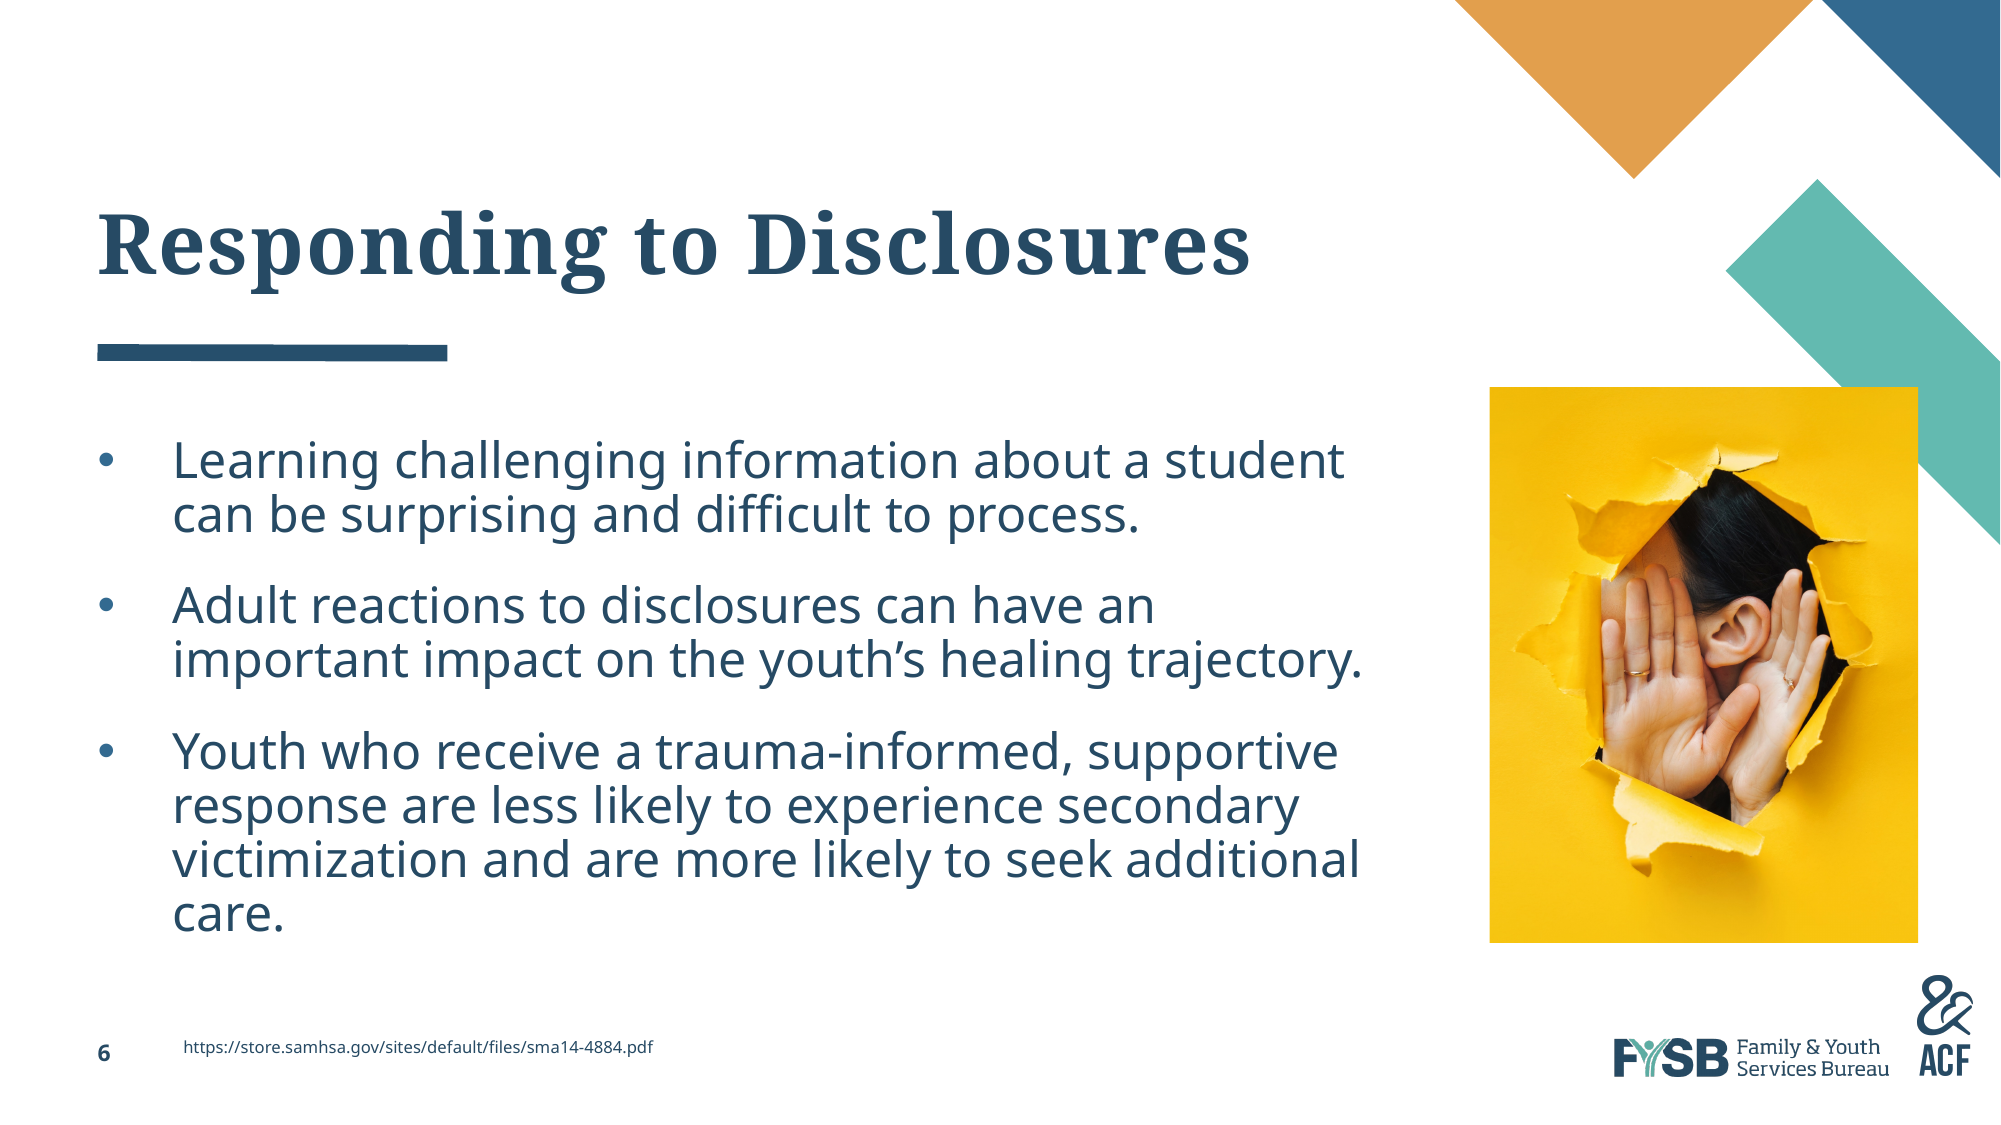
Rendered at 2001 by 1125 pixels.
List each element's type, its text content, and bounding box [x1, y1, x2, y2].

title Responding to Disclosures [97, 32, 1610, 291]
text_box https://store.samhsa.gov/sites/default/files/sma14-4884.pdf [183, 1031, 1647, 1092]
picture [1917, 975, 1973, 1076]
slide_number 6 [97, 1038, 183, 1080]
list Learning challenging information about a student can be surprising and difficult to process. Adult reactions to disclosures can have an important impact on the youth’s healing trajectory. Youth who receive a trauma-informed, supportive response are less likely to experience secondary victimization and are more likely to seek additional care. [97, 427, 1394, 1030]
picture [1489, 387, 1919, 943]
picture [1647, 1038, 1891, 1077]
